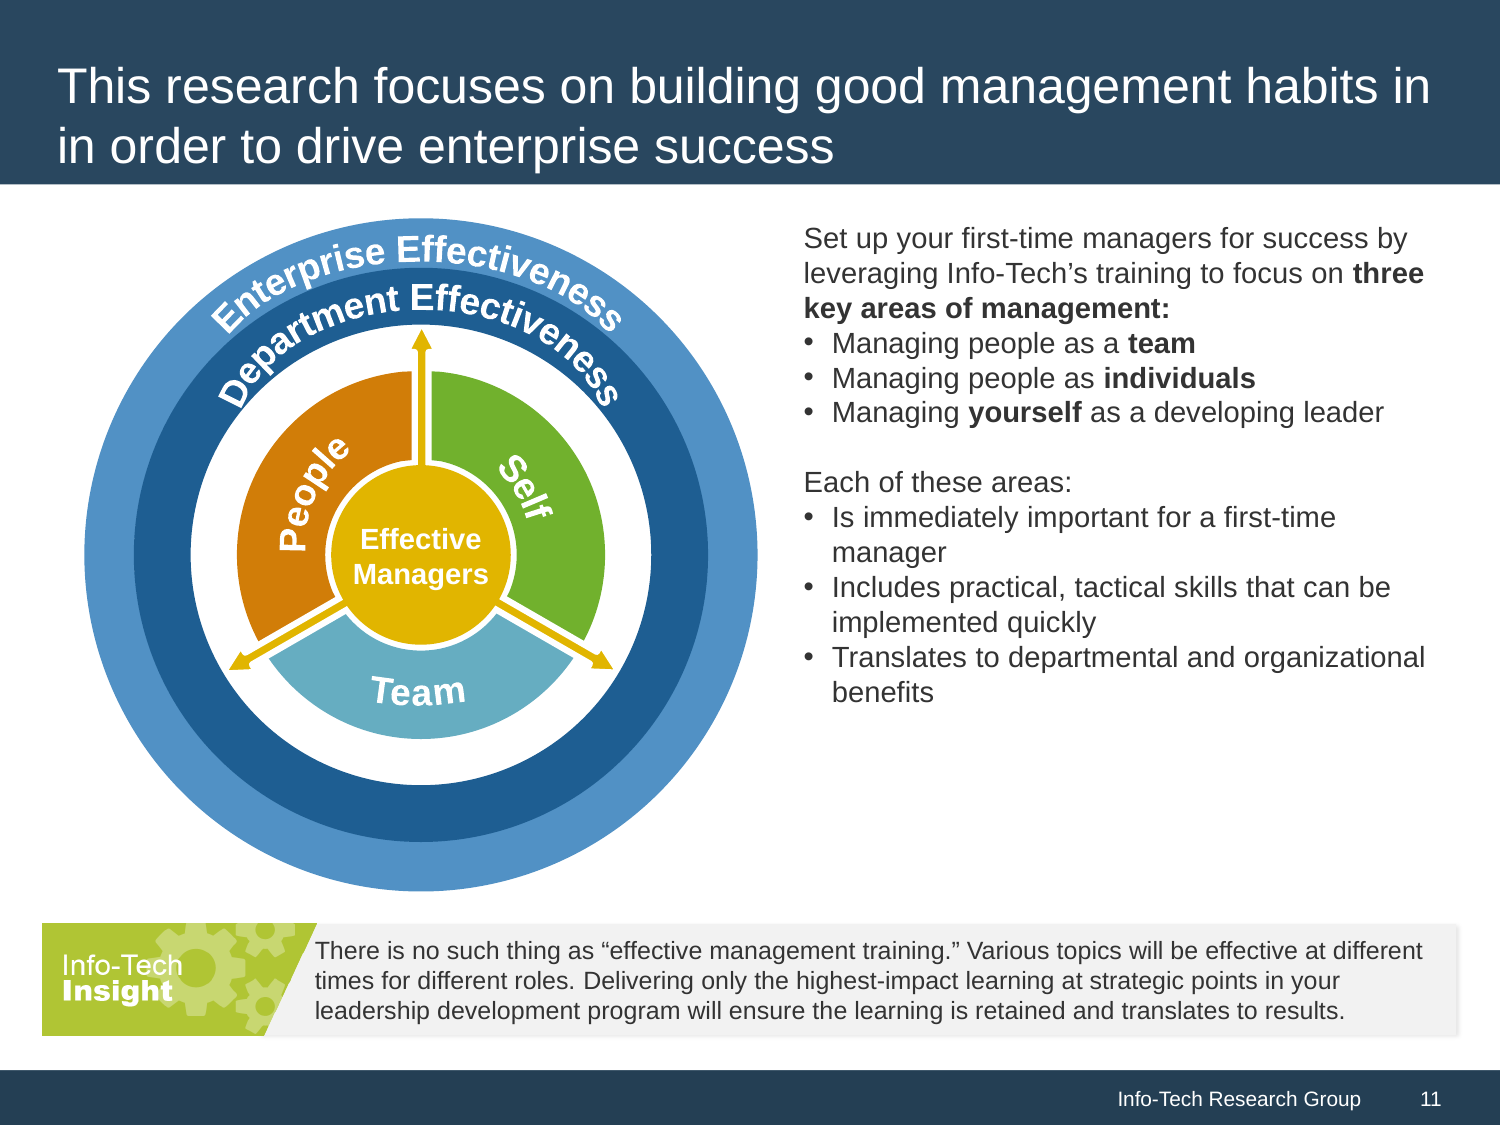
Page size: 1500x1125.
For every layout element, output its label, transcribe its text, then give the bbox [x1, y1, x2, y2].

title This research focuses on building good management habits in in order to drive enterprise success [41, 41, 1457, 187]
text_box Set up your first-time managers for success by leveraging Info-Tech’s training to focus on three key areas of management: Managing people as a team Managing people as individuals Managing yourself as a developing leader Each of these areas: Is immediately important for a first-time manager Includes practical, tactical skills that can be implemented quickly Translates to departmental and organizational benefits [788, 211, 1457, 716]
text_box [84, 218, 758, 892]
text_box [41, 923, 1457, 1037]
